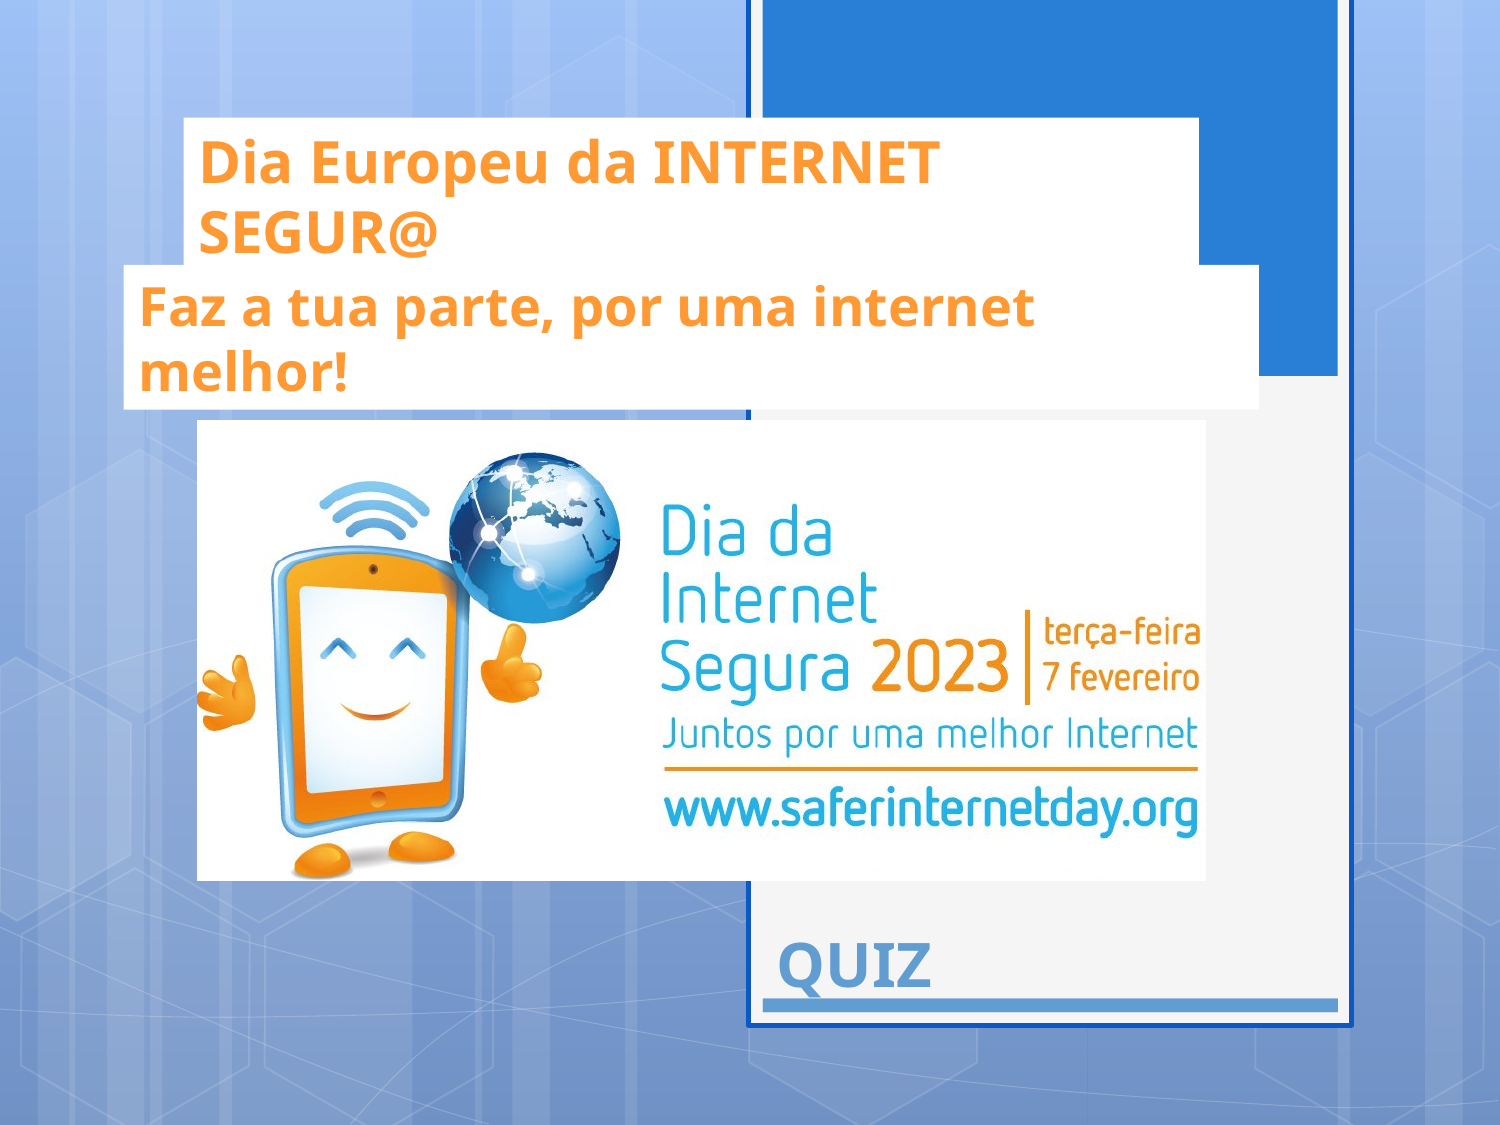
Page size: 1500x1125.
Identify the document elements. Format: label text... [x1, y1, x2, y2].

title QUIZ [761, 916, 963, 1008]
picture [197, 420, 1207, 881]
text_box Faz a tua parte, por uma internet melhor! [123, 264, 1259, 410]
text_box Dia Europeu da INTERNET SEGUR@ [183, 117, 1199, 264]
